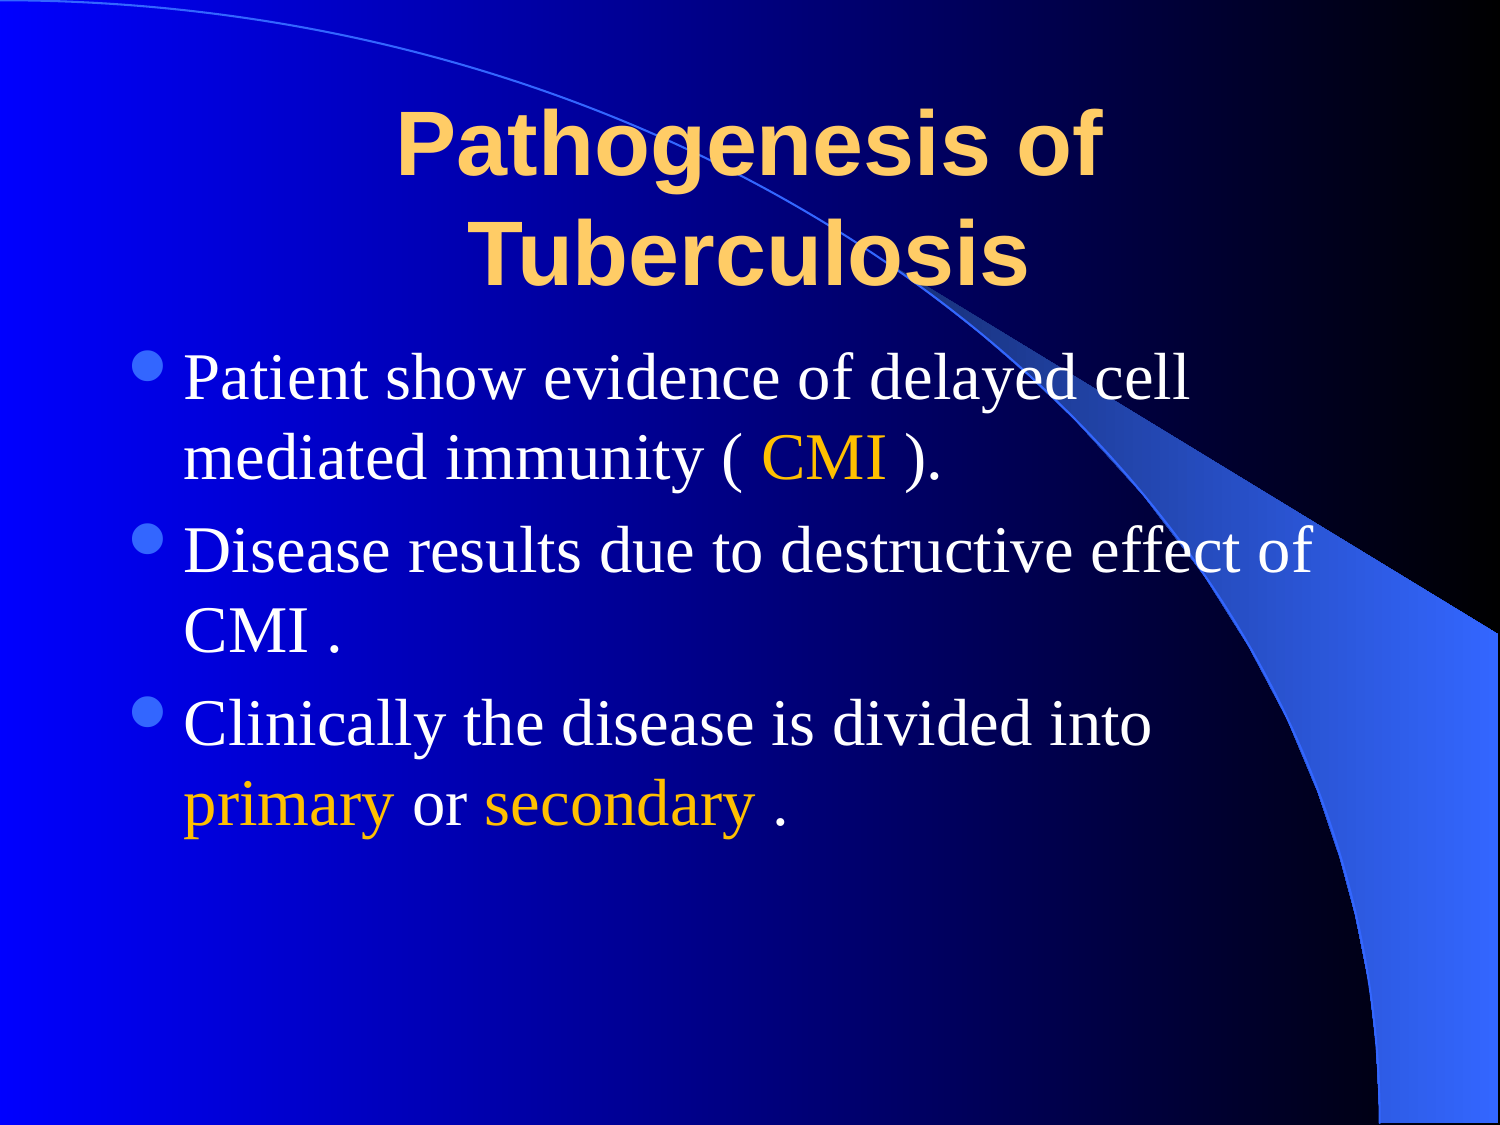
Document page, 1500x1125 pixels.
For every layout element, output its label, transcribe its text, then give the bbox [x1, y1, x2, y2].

title Pathogenesis of Tuberculosis [112, 99, 1388, 288]
list Patient show evidence of delayed cell mediated immunity ( CMI ). Disease results due to destructive effect of CMI . Clinically the disease is divided into primary or secondary . [112, 324, 1388, 1001]
